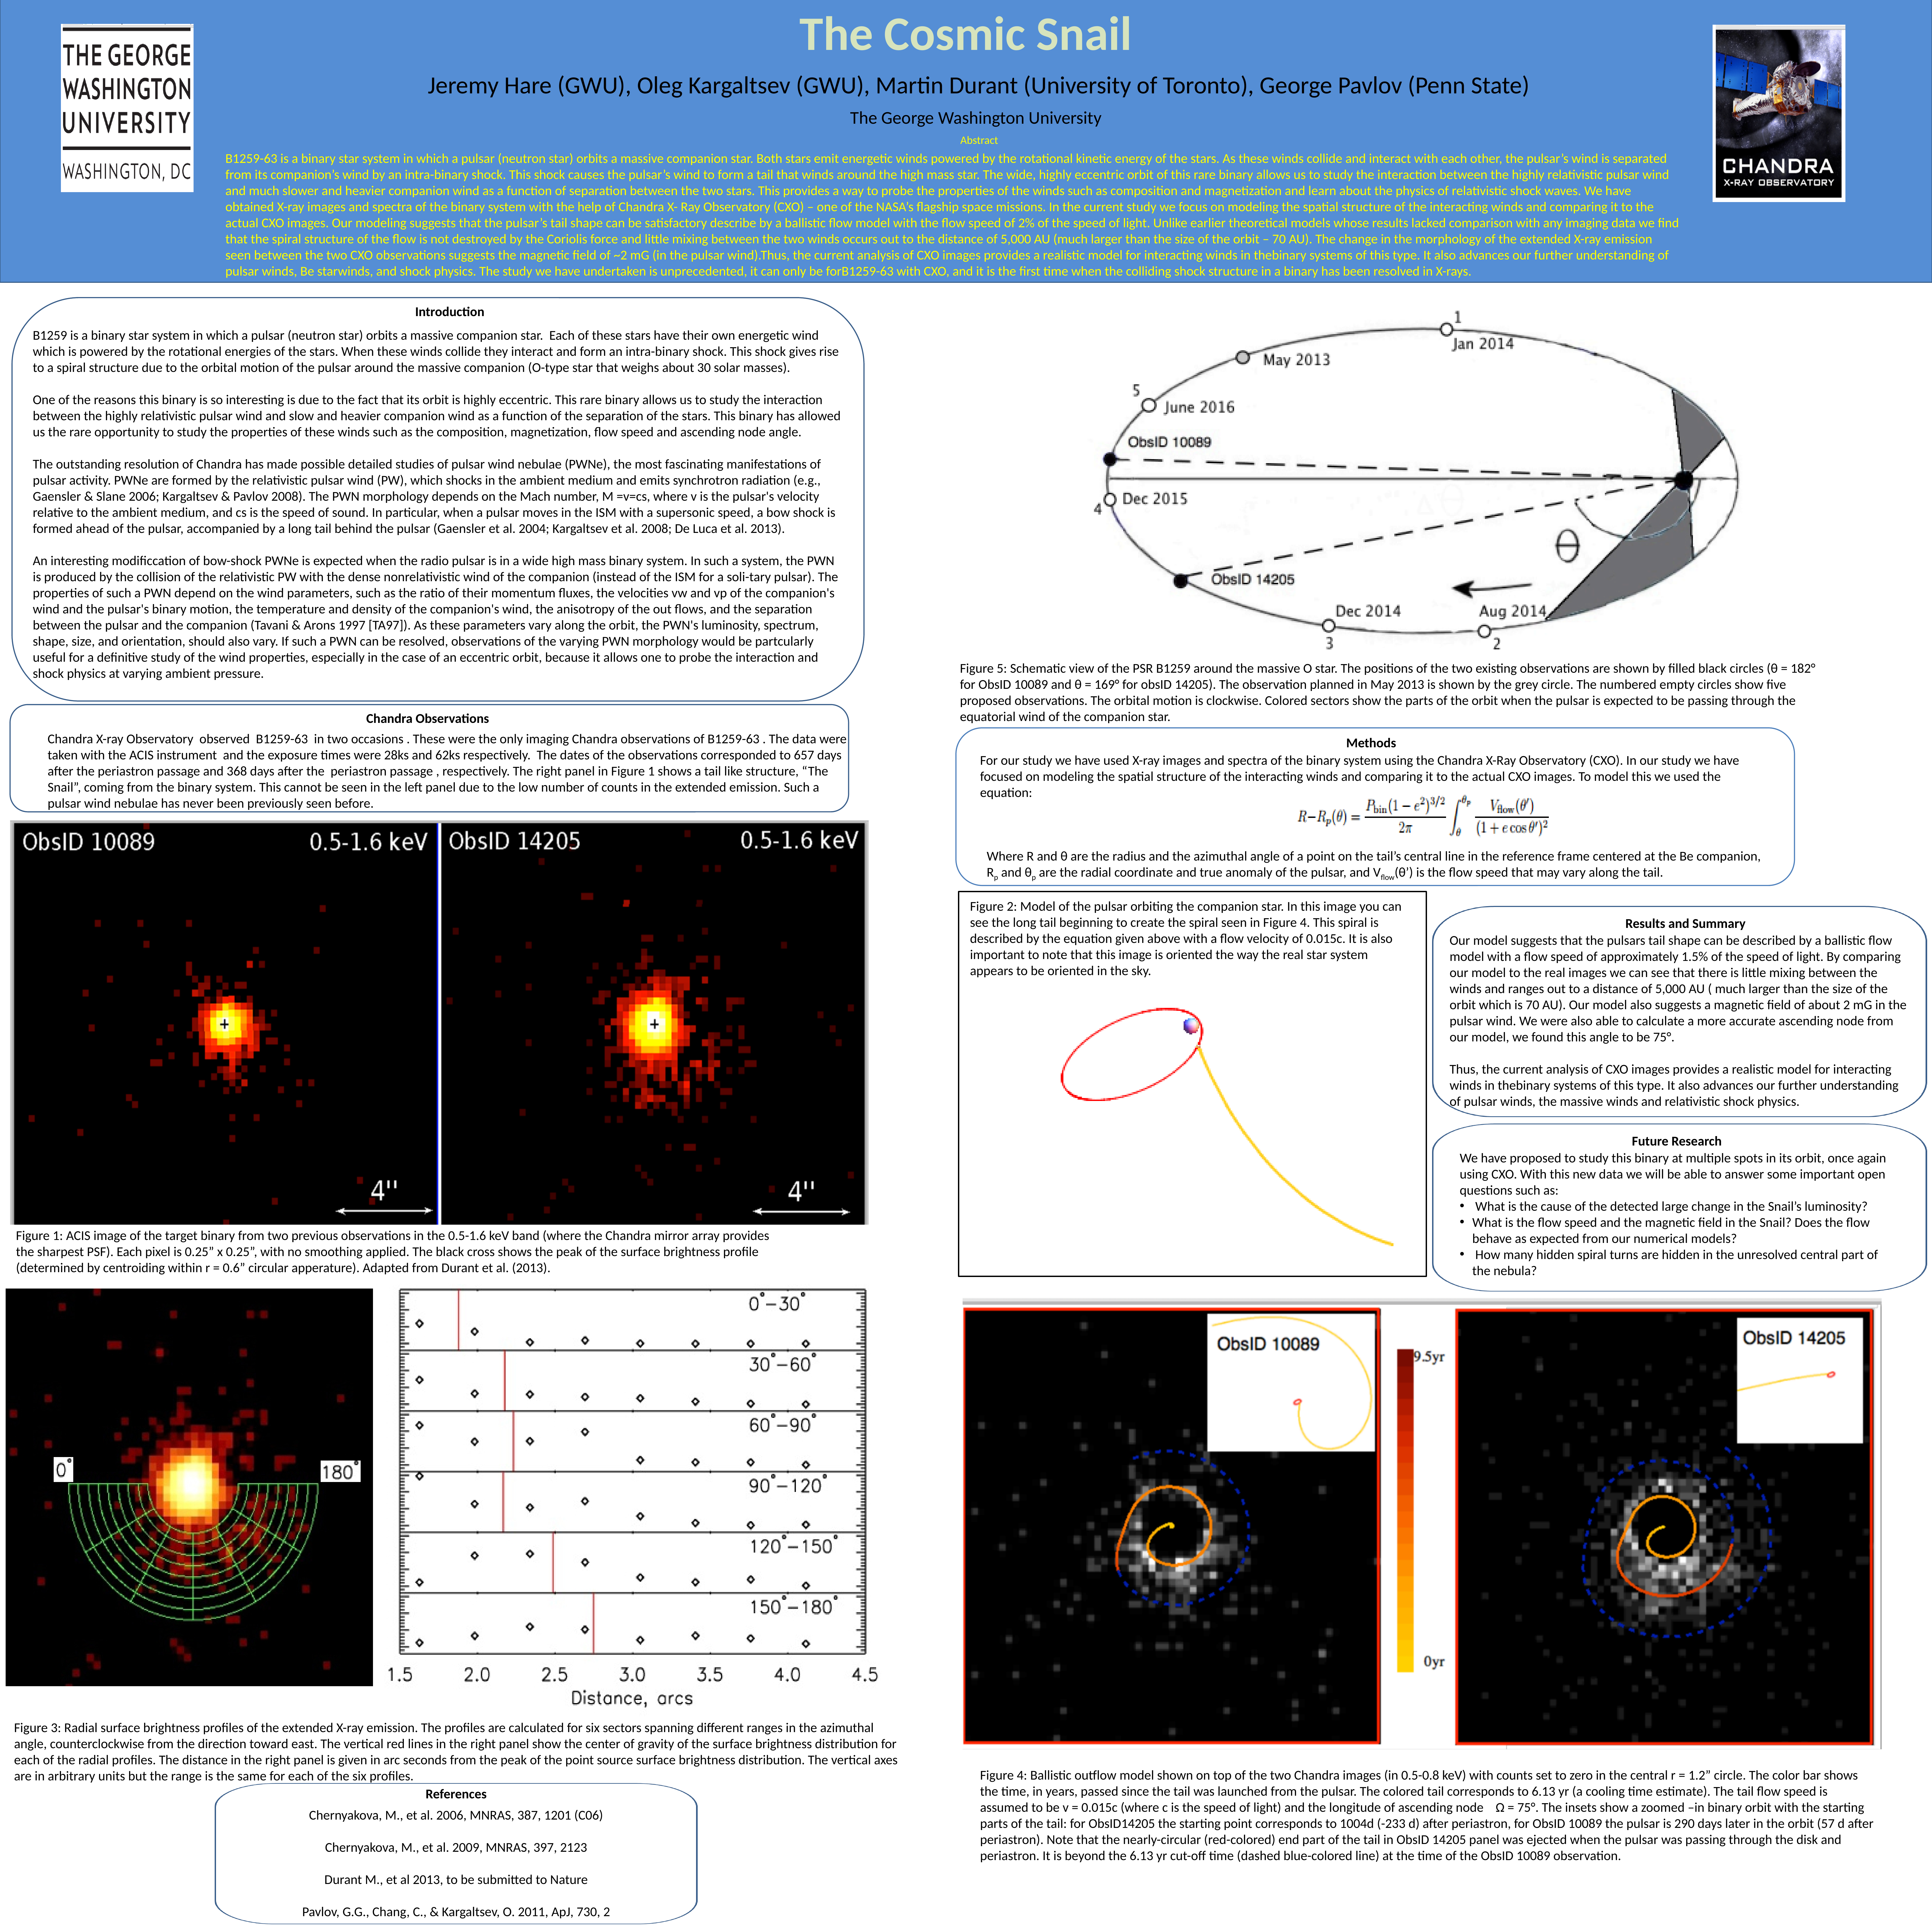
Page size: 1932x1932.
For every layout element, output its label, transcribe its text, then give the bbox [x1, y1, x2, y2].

text_box Chernyakova, M., et al. 2006, MNRAS, 387, 1201 (C06) Chernyakova, M., et al. 2009, MNRAS, 397, 2123 Durant M., et al 2013, to be submitted to Nature Pavlov, G.G., Chang, C., & Kargaltsev, O. 2011, ApJ, 730, 2 [266, 1927, 646, 1932]
text_box [11, 297, 865, 679]
picture [1712, 25, 1846, 202]
picture [959, 892, 1426, 1276]
text_box Figure 5: Schematic view of the PSR B1259 around the massive O star. The positions of the two existing observations are shown by filled black circles (θ = 182° for ObsID 10089 and θ = 169° for obsID 14205). The observation planned in May 2013 is shown by the grey circle. The numbered empty circles show five proposed observations. The orbital motion is clockwise. Colored sectors show the parts of the orbit when the pulsar is expected to be passing through the equatorial wind of the companion star. [956, 657, 1838, 726]
text_box Figure 1: ACIS image of the target binary from two previous observations in the 0.5-1.6 keV band (where the Chandra mirror array provides the sharpest PSF). Each pixel is 0.25” x 0.25”, with no smoothing applied. The black cross shows the peak of the surface brightness profile (determined by centroiding within r = 0.6” circular apperature). Adapted from Durant et al. (2013). [12, 1228, 787, 1277]
text_box Figure 4: Ballistic outflow model shown on top of the two Chandra images (in 0.5-0.8 keV) with counts set to zero in the central r = 1.2” circle. The color bar shows the time, in years, passed since the tail was launched from the pulsar. The colored tail corresponds to 6.13 yr (a cooling time estimate). The tail flow speed is assumed to be v = 0.015c (where c is the speed of light) and the longitude of ascending node Ω = 75°. The insets show a zoomed –in binary orbit with the starting parts of the tail: for ObsID14205 the starting point corresponds to 1004d (-233 d) after periastron, for ObsID 10089 the pulsar is 290 days later in the orbit (57 d after periastron). Note that the nearly-circular (red-colored) end part of the tail in ObsID 14205 panel was ejected when the pulsar was passing through the disk and periastron. It is beyond the 6.13 yr cut-off time (dashed blue-colored line) at the time of the ObsID 10089 observation. [976, 1764, 1878, 1923]
picture [10, 820, 869, 1225]
picture [963, 1298, 1882, 1749]
picture [1432, 1124, 1927, 1291]
picture [1271, 781, 1550, 842]
text_box Where R and θ are the radius and the azimuthal angle of a point on the tail’s central line in the reference frame centered at the Be companion, Rp and θp are the radial coordinate and true anomaly of the pulsar, and Vflow(θ’) is the flow speed that may vary along the tail. [983, 845, 1771, 884]
text_box Our model suggests that the pulsars tail shape can be described by a ballistic flow model with a flow speed of approximately 1.5% of the speed of light. By comparing our model to the real images we can see that there is little mixing between the winds and ranges out to a distance of 5,000 AU ( much larger than the size of the orbit which is 70 AU). Our model also suggests a magnetic field of about 2 mG in the pulsar wind. We were also able to calculate a more accurate ascending node from our model, we found this angle to be 75°. Thus, the current analysis of CXO images provides a realistic model for interacting winds in thebinary systems of this type. It also advances our further understanding of pulsar winds, the massive winds and relativistic shock physics. [1446, 1120, 1913, 1123]
picture [1073, 287, 1778, 670]
text_box Introduction [411, 301, 505, 321]
picture [214, 1783, 698, 1924]
text_box The George Washington University [392, 104, 1560, 130]
text_box [955, 727, 1795, 886]
text_box B1259-63 is a binary star system in which a pulsar (neutron star) orbits a massive companion star. Both stars emit energetic winds powered by the rotational kinetic energy of the stars. As these winds collide and interact with each other, the pulsar’s wind is separated from its companion’s wind by an intra-binary shock. This shock causes the pulsar’s wind to form a tail that winds around the high mass star. The wide, highly eccentric orbit of this rare binary allows us to study the interaction between the highly relativistic pulsar wind and much slower and heavier companion wind as a function of separation between the two stars. This provides a way to probe the properties of the winds such as composition and magnetization and learn about the physics of relativistic shock waves. We have obtained X-ray images and spectra of the binary system with the help of Chandra X- Ray Observatory (CXO) – one of the NASA’s flagship space missions. In the current study we focus on modeling the spatial structure of the interacting winds and comparing it to the actual CXO images. Our modeling suggests that the pulsar’s tail shape can be satisfactory describe by a ballistic flow model with the flow speed of 2% of the speed of light. Unlike earlier theoretical models whose results lacked comparison with any imaging data we find that the spiral structure of the flow is not destroyed by the Coriolis force and little mixing between the two winds occurs out to the distance of 5,000 AU (much larger than the size of the orbit – 70 AU). The change in the morphology of the extended X-ray emission seen between the two CXO observations suggests the magnetic field of ~2 mG (in the pulsar wind).Thus, the current analysis of CXO images provides a realistic model for interacting winds in thebinary systems of this type. It also advances our further understanding of pulsar winds, Be starwinds, and shock physics. The study we have undertaken is unprecedented, it can only be forB1259-63 with CXO, and it is the first time when the colliding shock structure in a binary has been resolved in X-rays. [221, 147, 1684, 280]
text_box Figure 3: Radial surface brightness profiles of the extended X-ray emission. The profiles are calculated for six sectors spanning different ranges in the azimuthal angle, counterclockwise from the direction toward east. The vertical red lines in the right panel show the center of gravity of the surface brightness distribution for each of the radial profiles. The distance in the right panel is given in arc seconds from the peak of the point source surface brightness distribution. The vertical axes are in arbitrary units but the range is the same for each of the six profiles. [10, 1717, 909, 1785]
text_box Abstract [946, 131, 1013, 148]
text_box Jeremy Hare (GWU), Oleg Kargaltsev (GWU), Martin Durant (University of Toronto), George Pavlov (Penn State) [396, 67, 1563, 101]
text_box [0, 0, 1932, 283]
text_box Chandra Observations [362, 708, 543, 728]
text_box Methods [1315, 732, 1428, 749]
text_box Chandra X-ray Observatory observed B1259-63 in two occasions . These were the only imaging Chandra observations of B1259-63 . The data were taken with the ACIS instrument and the exposure times were 28ks and 62ks respectively. The dates of the observations corresponded to 657 days after the periastron passage and 368 days after the periastron passage , respectively. The right panel in Figure 1 shows a tail like structure, “The Snail”, coming from the binary system. This cannot be seen in the left panel due to the low number of counts in the extended emission. Such a pulsar wind nebulae has never been previously seen before. [43, 728, 852, 819]
text_box [9, 704, 849, 813]
picture [61, 24, 194, 192]
text_box We have proposed to study this binary at multiple spots in its orbit, once again using CXO. With this new data we will be able to answer some important open questions such as: What is the cause of the detected large change in the Snail’s luminosity? What is the flow speed and the magnetic field in the Snail? Does the flow behave as expected from our numerical models? How many hidden spiral turns are hidden in the unresolved central part of the nebula? [1455, 1294, 1898, 1338]
text_box The Cosmic Snail [382, 0, 1550, 62]
text_box For our study we have used X-ray images and spectra of the binary system using the Chandra X-Ray Observatory (CXO). In our study we have focused on modeling the spatial structure of the interacting winds and comparing it to the actual CXO images. To model this we used the equation: [976, 749, 1761, 802]
picture [1, 1283, 882, 1717]
text_box B1259 is a binary star system in which a pulsar (neutron star) orbits a massive companion star. Each of these stars have their own energetic wind which is powered by the rotational energies of the stars. When these winds collide they interact and form an intra-binary shock. This shock gives rise to a spiral structure due to the orbital motion of the pulsar around the massive companion (O-type star that weighs about 30 solar masses). One of the reasons this binary is so interesting is due to the fact that its orbit is highly eccentric. This rare binary allows us to study the interaction between the highly relativistic pulsar wind and slow and heavier companion wind as a function of the separation of the stars. This binary has allowed us the rare opportunity to study the properties of these winds such as the composition, magnetization, flow speed and ascending node angle. The outstanding resolution of Chandra has made possible detailed studies of pulsar wind nebulae (PWNe), the most fascinating manifestations of pulsar activity. PWNe are formed by the relativistic pulsar wind (PW), which shocks in the ambient medium and emits synchrotron radiation (e.g., Gaensler & Slane 2006; Kargaltsev & Pavlov 2008). The PWN morphology depends on the Mach number, M =v=cs, where v is the pulsar's velocity relative to the ambient medium, and cs is the speed of sound. In particular, when a pulsar moves in the ISM with a supersonic speed, a bow shock is formed ahead of the pulsar, accompanied by a long tail behind the pulsar (Gaensler et al. 2004; Kargaltsev et al. 2008; De Luca et al. 2013). An interesting modificcation of bow-shock PWNe is expected when the radio pulsar is in a wide high mass binary system. In such a system, the PWN is produced by the collision of the relativistic PW with the dense nonrelativistic wind of the companion (instead of the ISM for a soli-tary pulsar). The properties of such a PWN depend on the wind parameters, such as the ratio of their momentum fluxes, the velocities vw and vp of the companion's wind and the pulsar's binary motion, the temperature and density of the companion's wind, the anisotropy of the out flows, and the separation between the pulsar and the companion (Tavani & Arons 1997 [TA97]). As these parameters vary along the orbit, the PWN's luminosity, spectrum, shape, size, and orientation, should also vary. If such a PWN can be resolved, observations of the varying PWN morphology would be partcularly useful for a definitive study of the wind properties, especially in the case of an eccentric orbit, because it allows one to probe the interaction and shock physics at varying ambient pressure. [29, 324, 847, 707]
picture [1432, 906, 1927, 1117]
